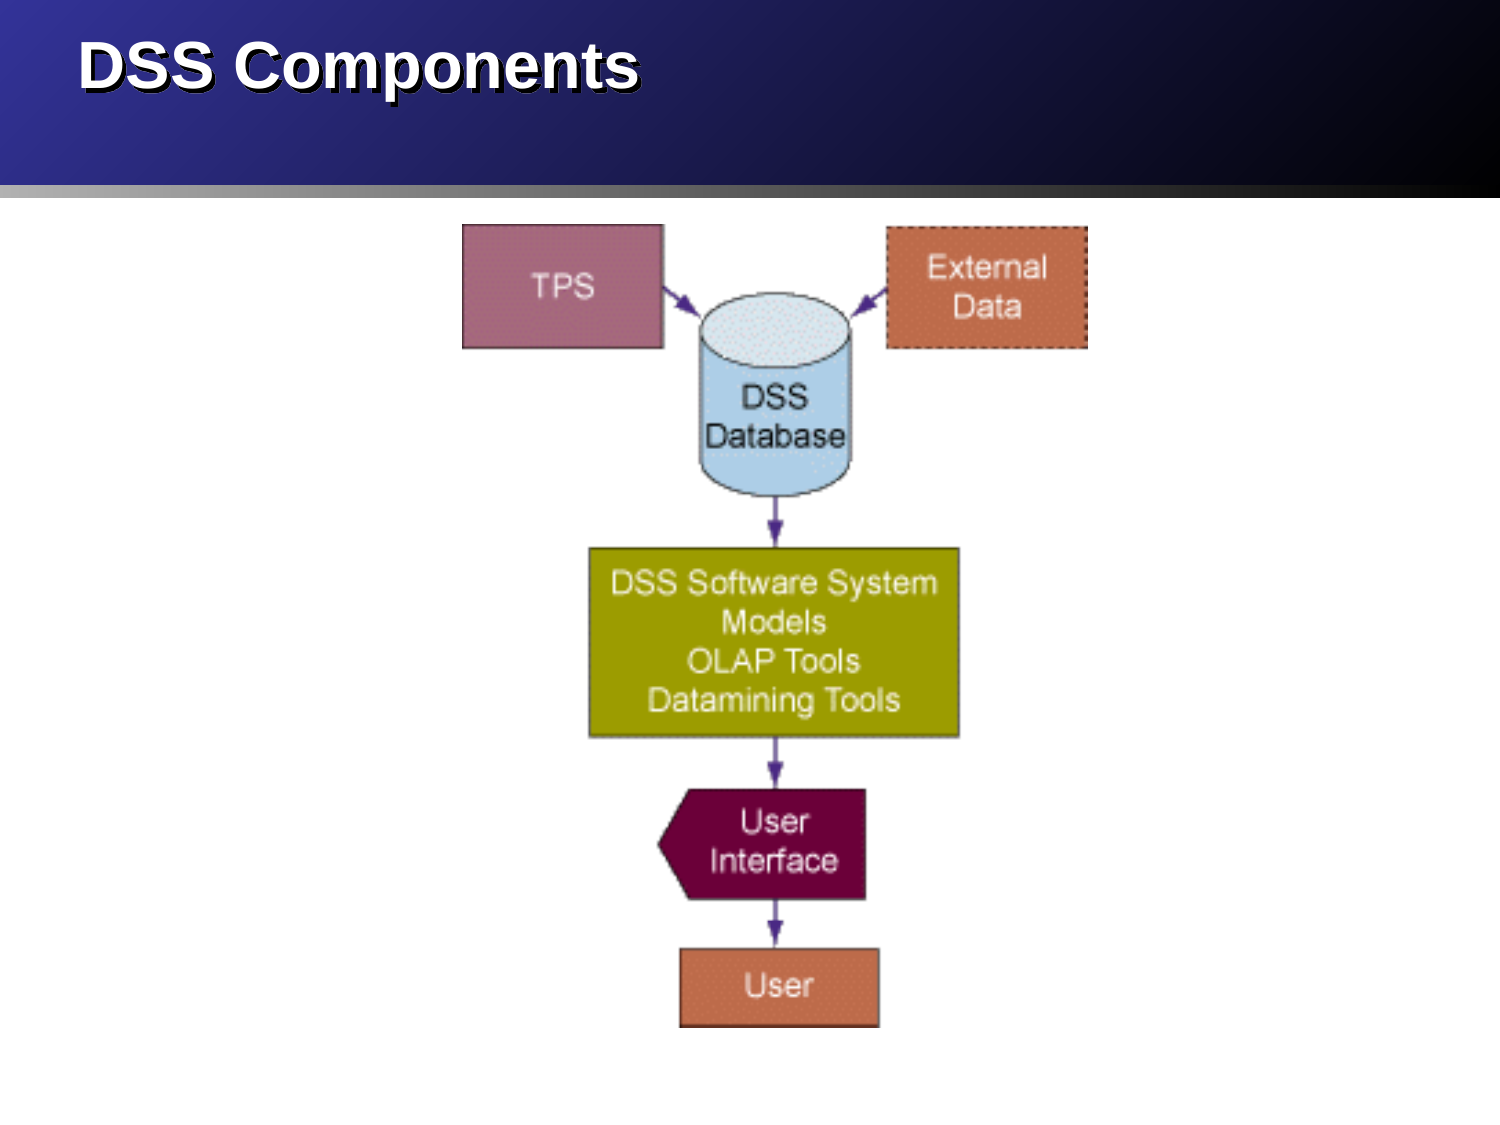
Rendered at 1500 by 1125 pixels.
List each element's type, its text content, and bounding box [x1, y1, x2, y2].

title DSS Components [62, 14, 1426, 165]
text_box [462, 224, 1088, 1089]
